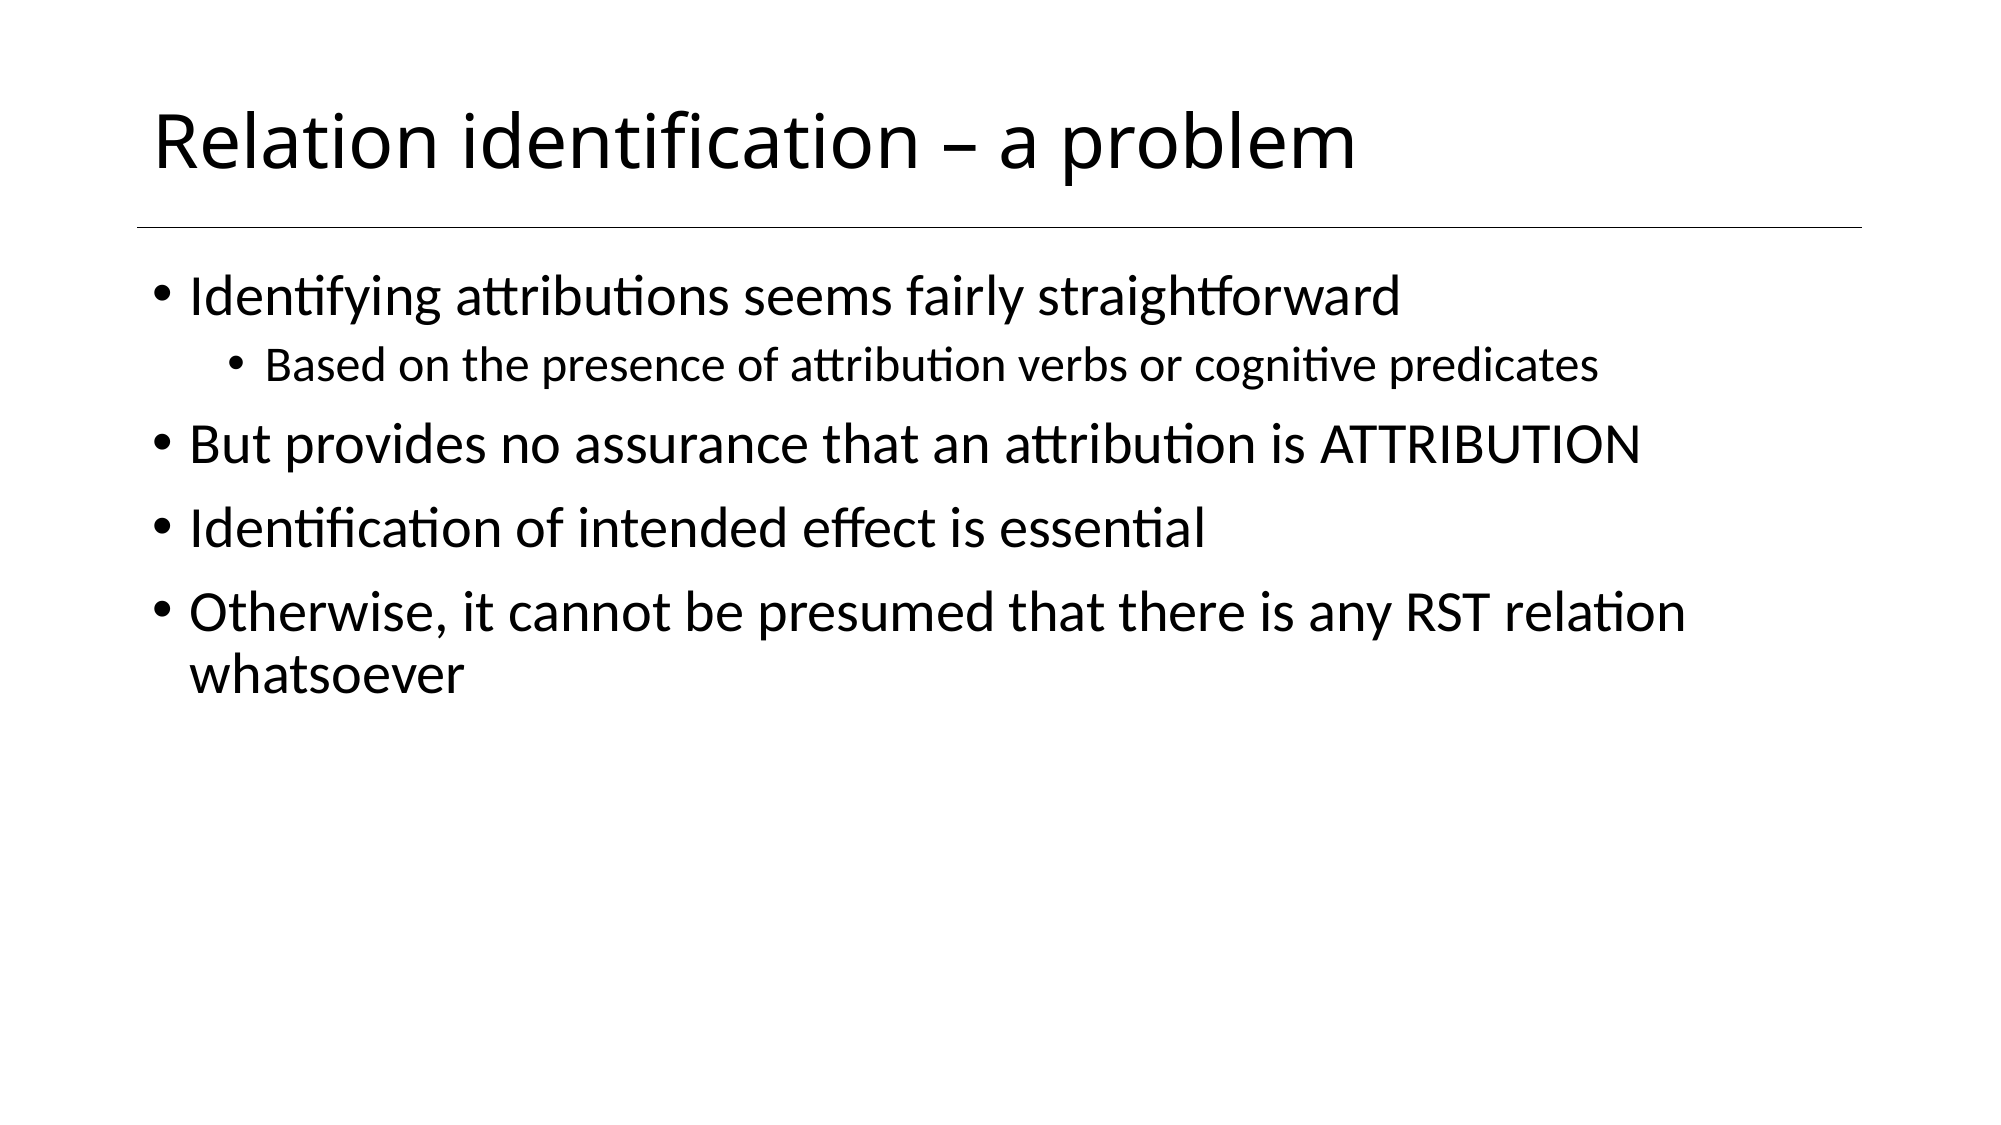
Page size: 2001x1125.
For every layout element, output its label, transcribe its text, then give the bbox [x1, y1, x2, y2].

title Relation identification – a problem [137, 59, 1863, 228]
list Identifying attributions seems fairly straightforward Based on the presence of attribution verbs or cognitive predicates But provides no assurance that an attribution is Attribution Identification of intended effect is essential Otherwise, it cannot be presumed that there is any RST relation whatsoever [137, 257, 1863, 1014]
